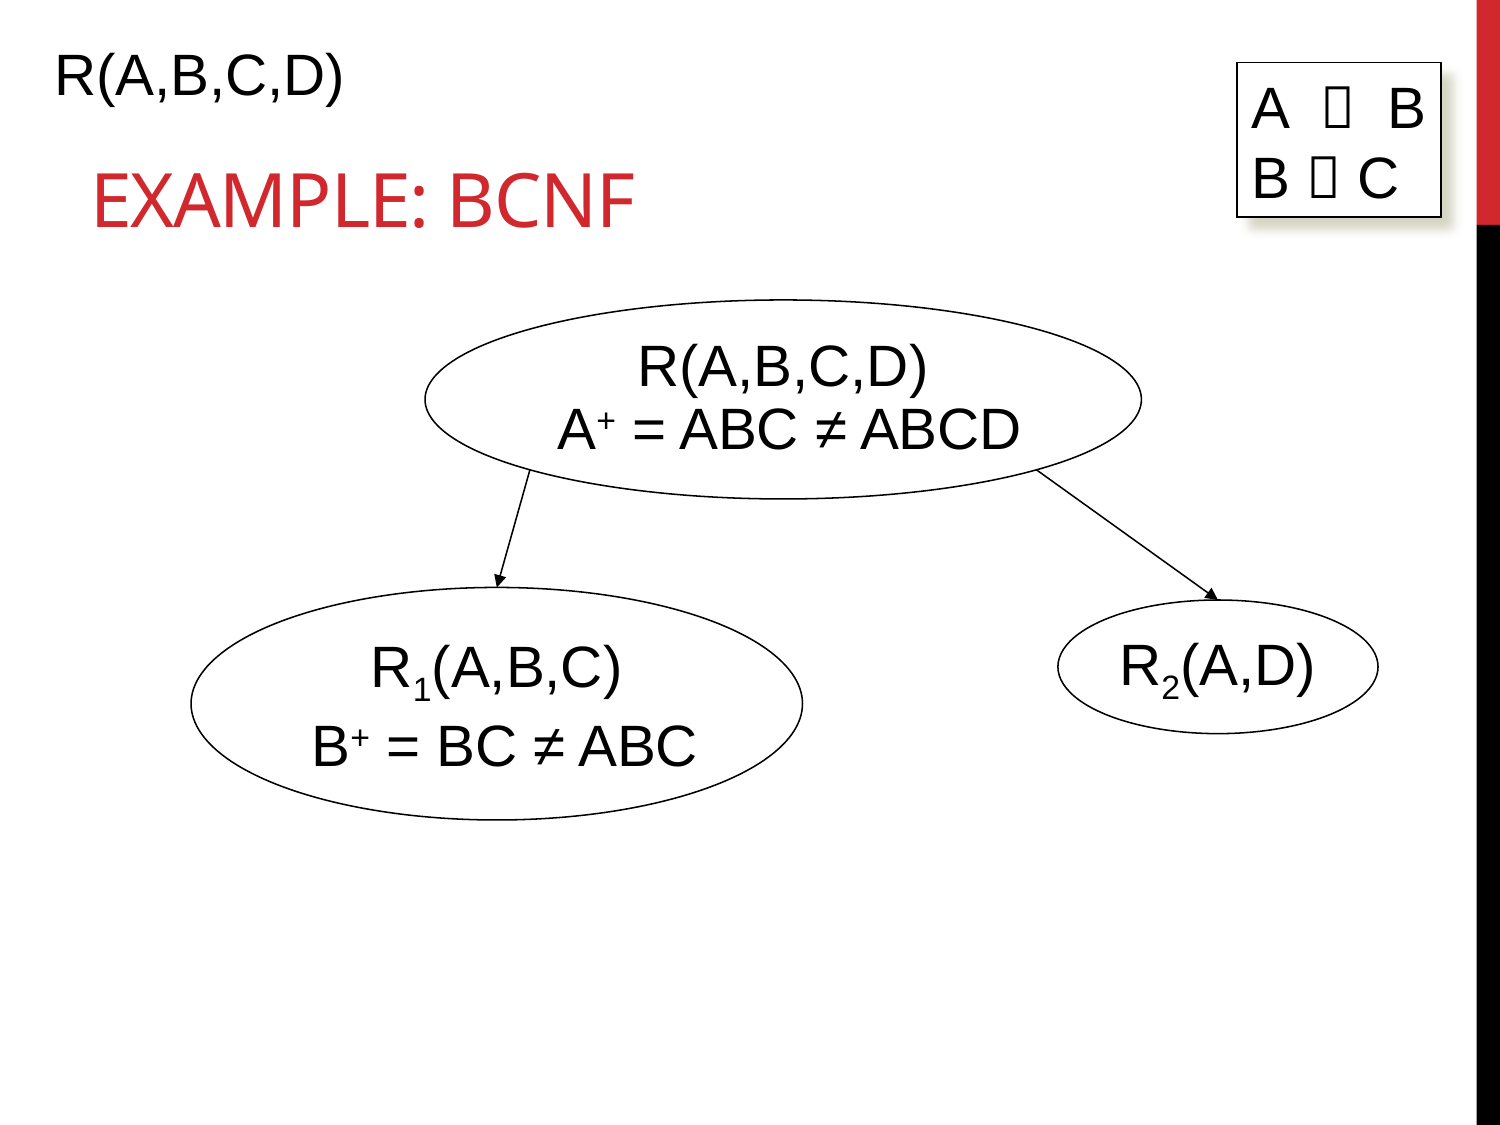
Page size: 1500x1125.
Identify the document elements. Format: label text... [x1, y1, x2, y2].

text_box A  B B  C [1236, 62, 1442, 218]
text_box R(A,B,C,D) [39, 29, 361, 114]
text_box R(A,B,C,D) A+ = ABC ≠ ABCD [425, 299, 1142, 466]
title Example: BCNF [75, 25, 1025, 250]
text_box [186, 471, 1383, 808]
